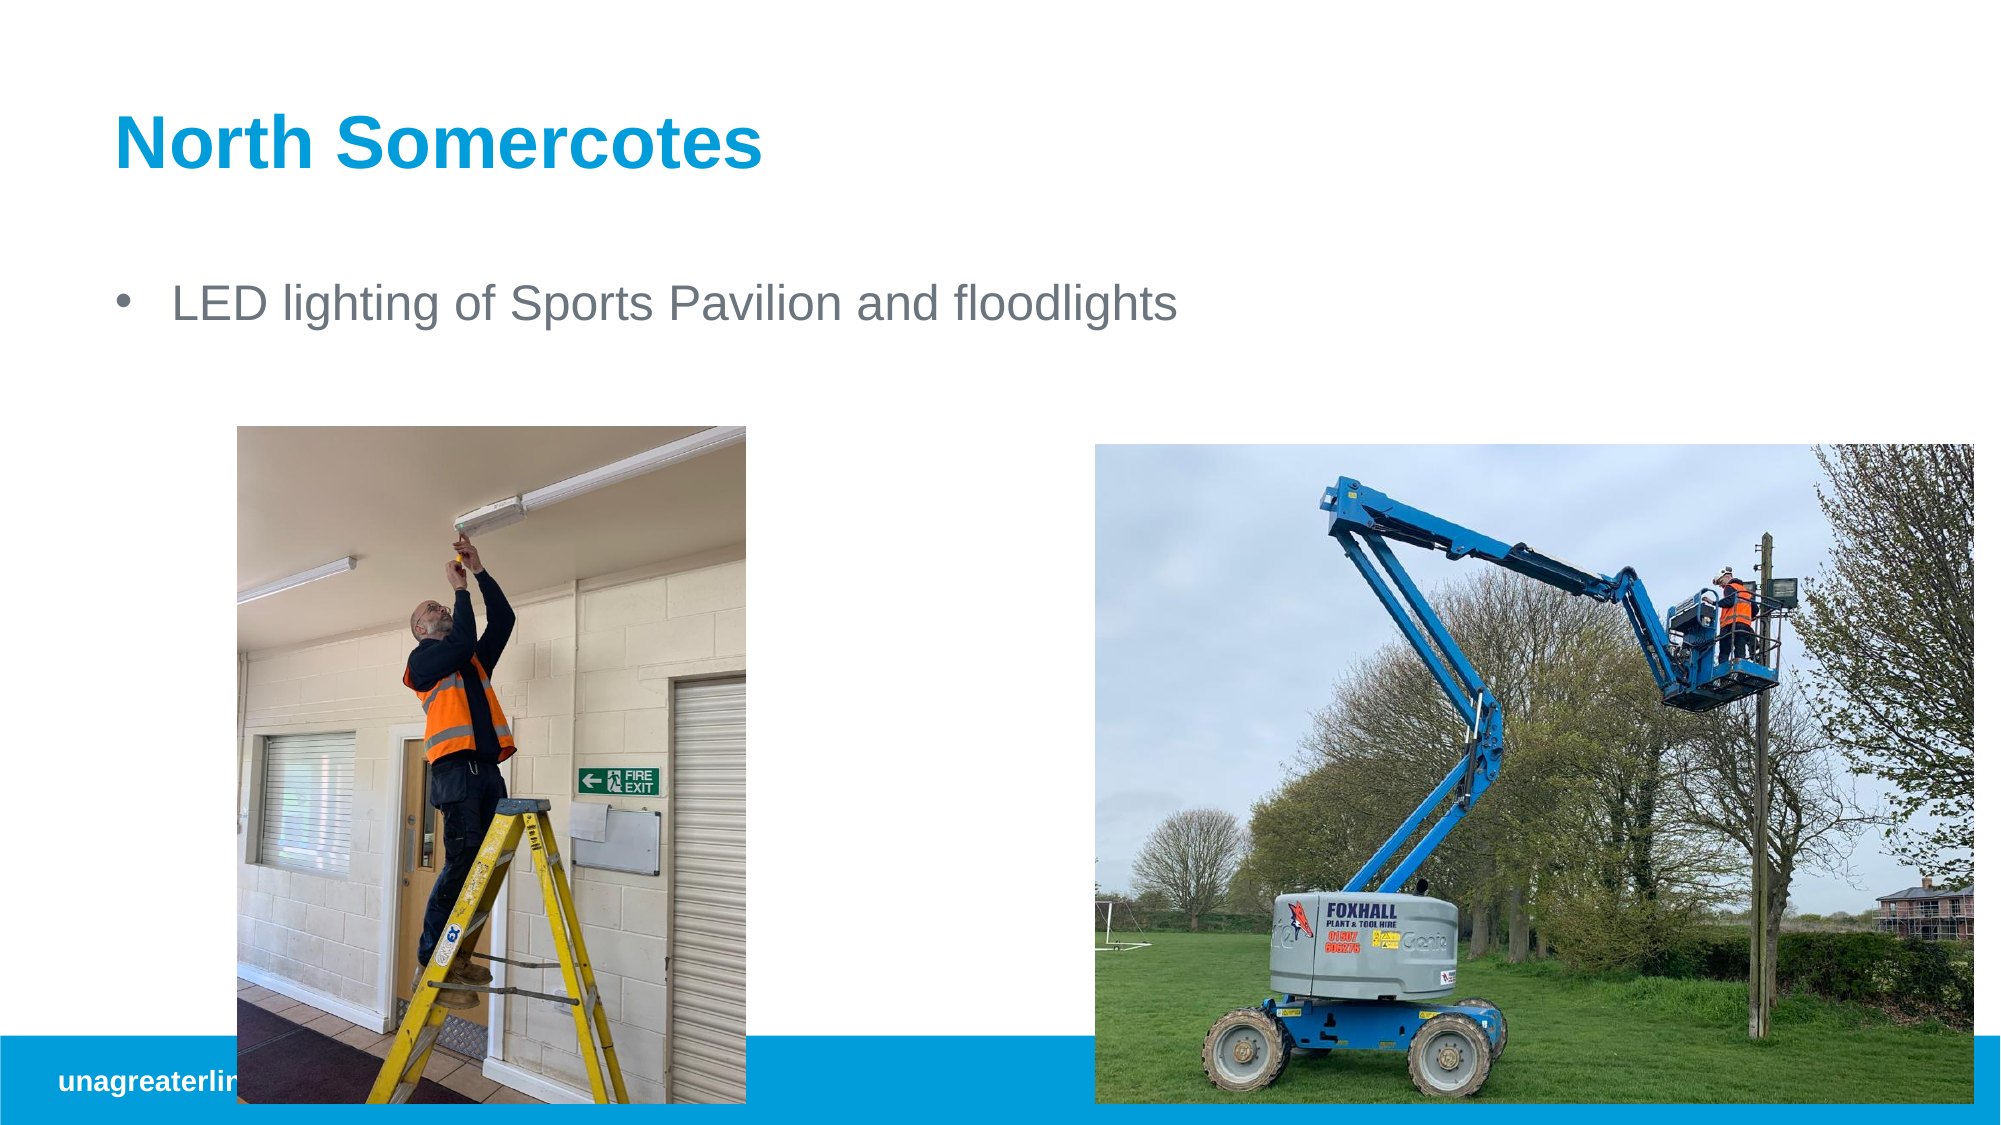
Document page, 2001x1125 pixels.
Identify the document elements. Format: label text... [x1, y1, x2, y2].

picture [1094, 444, 1975, 1103]
list LED lighting of Sports Pavilion and floodlights [99, 262, 1900, 1005]
title North Somercotes [99, 45, 1900, 233]
picture [237, 425, 746, 1103]
